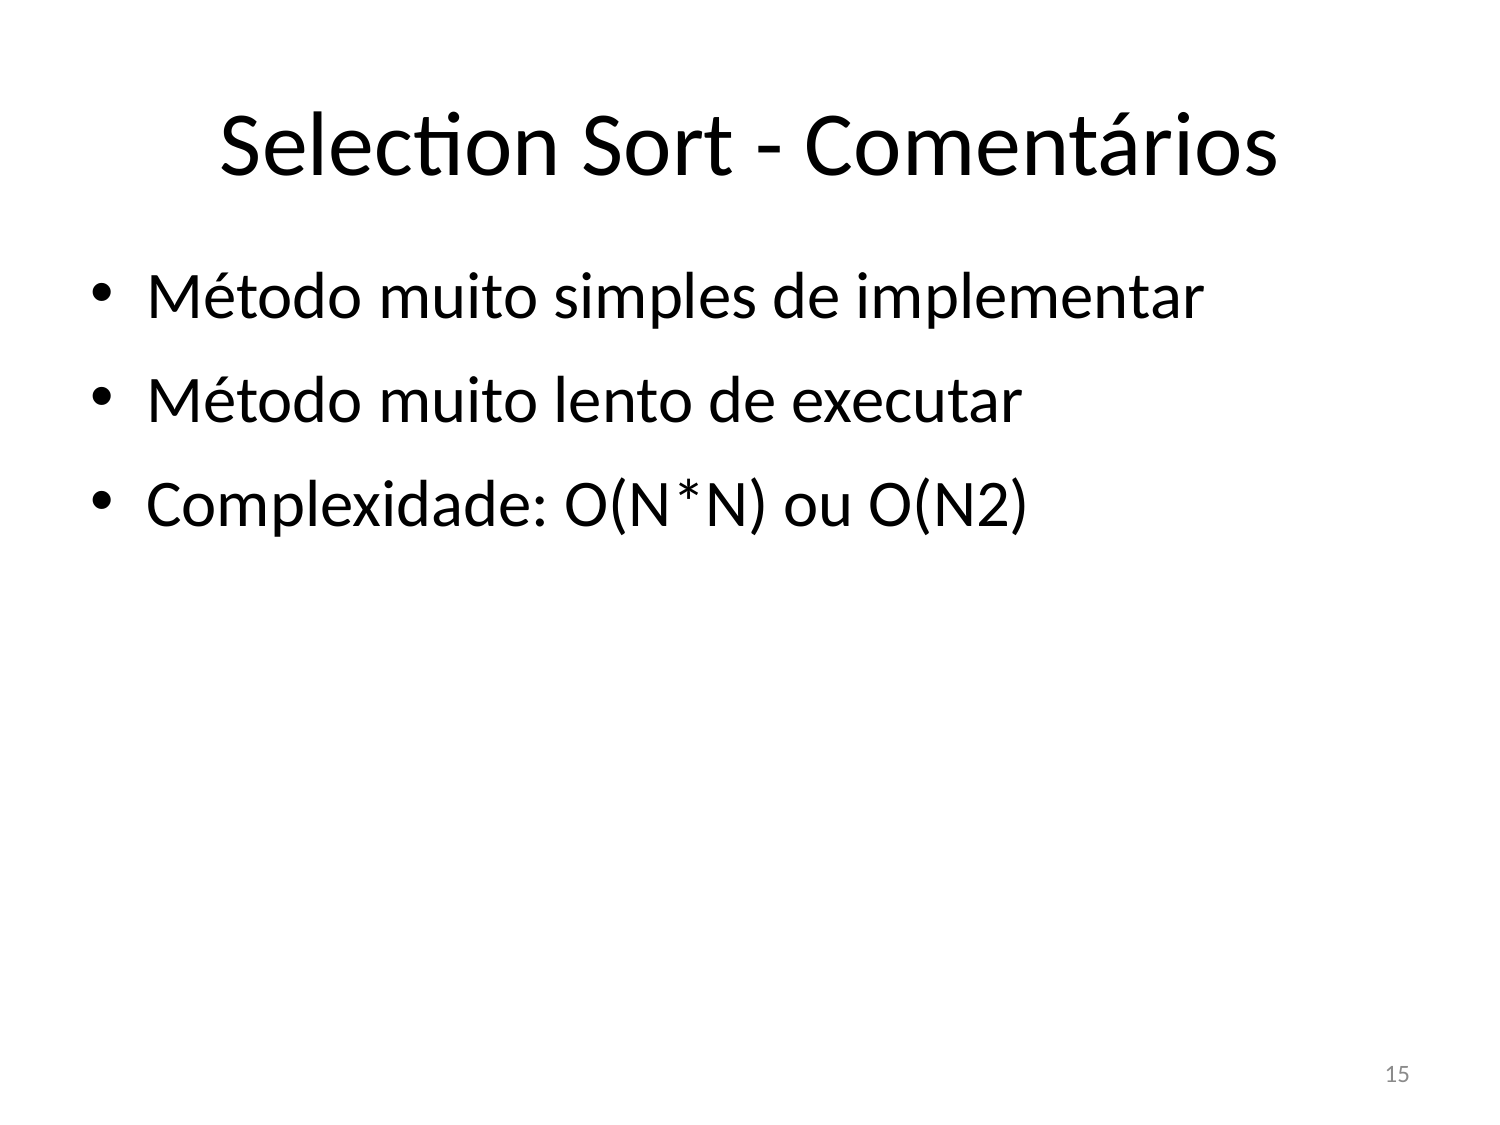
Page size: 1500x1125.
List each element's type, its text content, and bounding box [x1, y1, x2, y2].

title Selection Sort - Comentários [75, 45, 1425, 219]
list Método muito simples de implementar Método muito lento de executar Complexidade: O(N*N) ou O(N2) [75, 219, 1425, 1005]
slide_number 15 [1074, 1042, 1425, 1103]
